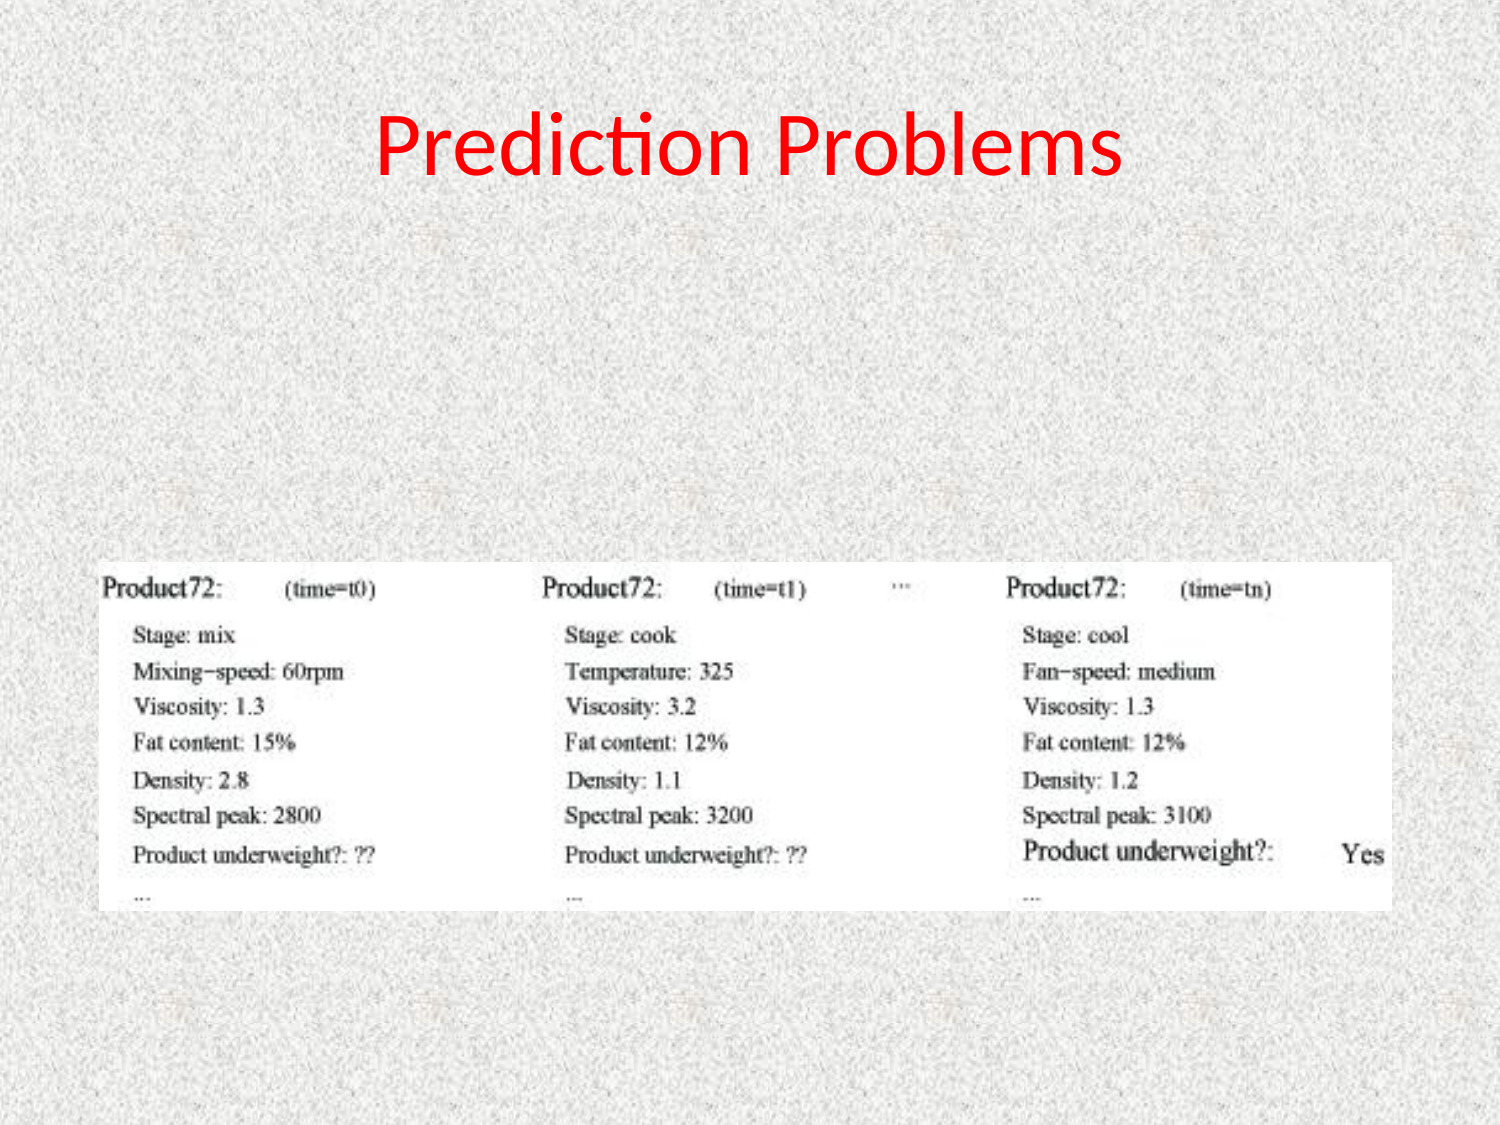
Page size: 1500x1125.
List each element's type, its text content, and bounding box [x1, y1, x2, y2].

title Prediction Problems [75, 45, 1425, 233]
picture [0, 0, 1500, 1125]
